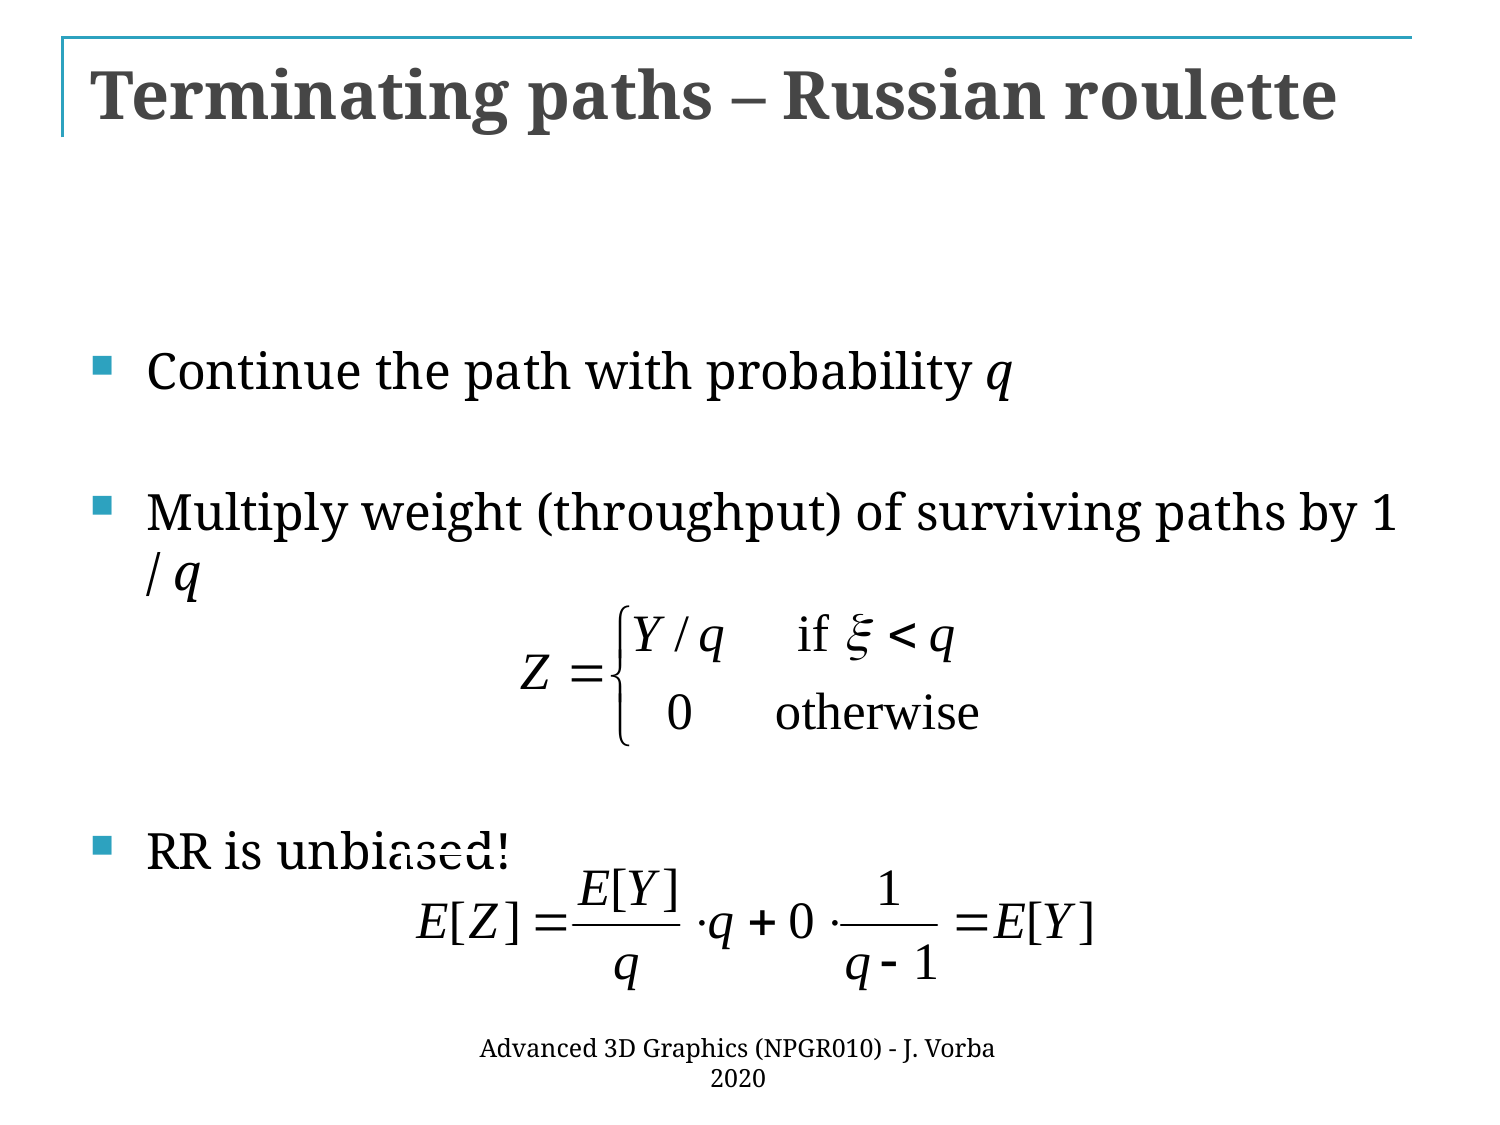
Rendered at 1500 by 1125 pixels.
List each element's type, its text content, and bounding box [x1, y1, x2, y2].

footer Advanced 3D Graphics (NPGR010) - J. Vorba 2020 [454, 1024, 1022, 1101]
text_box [510, 597, 990, 756]
title Terminating paths – Russian roulette [74, 45, 1426, 233]
list Continue the path with probability q Multiply weight (throughput) of surviving paths by 1 / q RR is unbiased! [74, 262, 1426, 1006]
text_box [406, 855, 1101, 1000]
